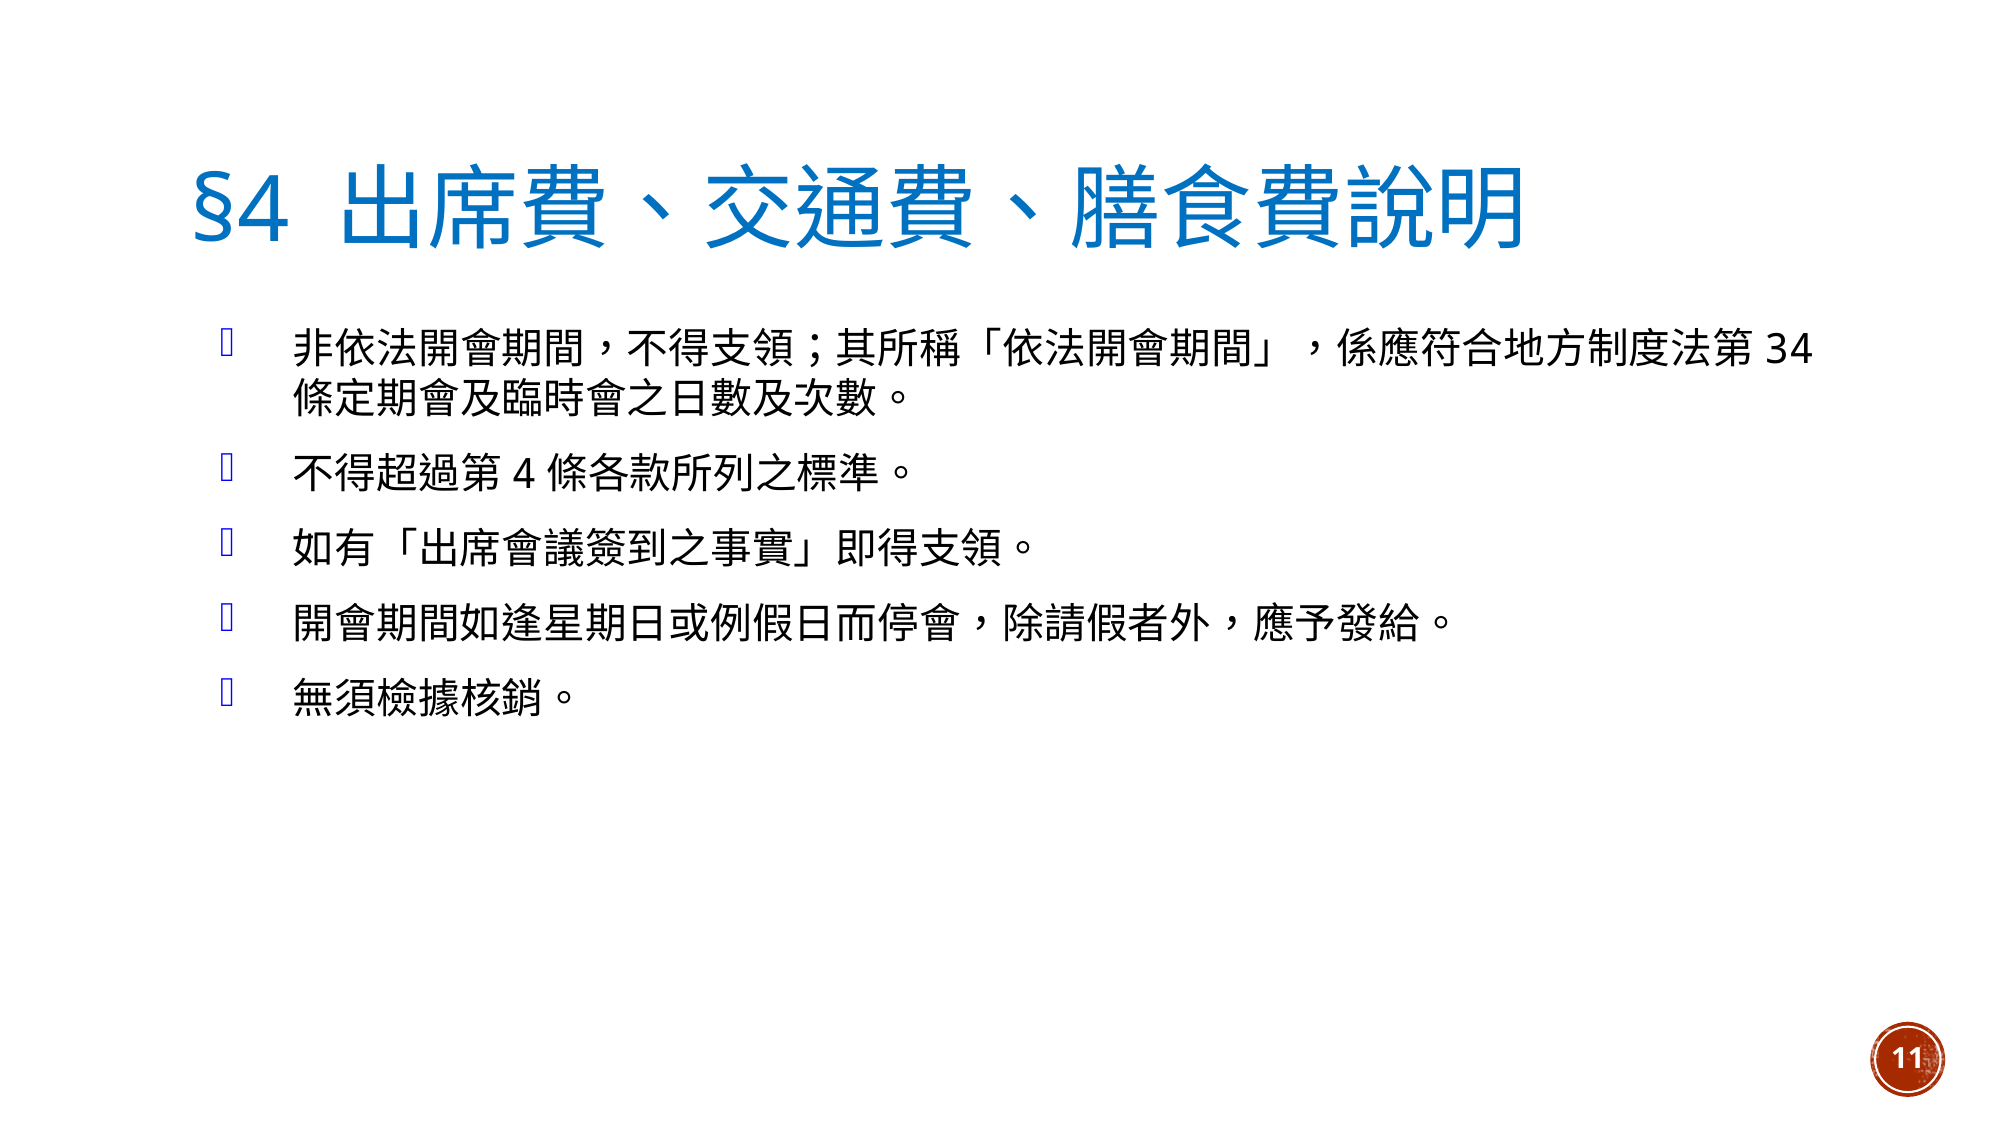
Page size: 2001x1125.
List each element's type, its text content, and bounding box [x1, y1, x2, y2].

slide_number 11 [1855, 1028, 1961, 1089]
text_box 非依法開會期間，不得支領；其所稱「依法開會期間」，係應符合地方制度法第34條定期會及臨時會之日數及次數。 不得超過第4條各款所列之標準。 如有「出席會議簽到之事實」即得支領。 開會期間如逢星期日或例假日而停會，除請假者外，應予發給。 無須檢據核銷。 [204, 306, 1856, 908]
title §4 出席費、交通費、膳食費說明 [175, 79, 1826, 344]
